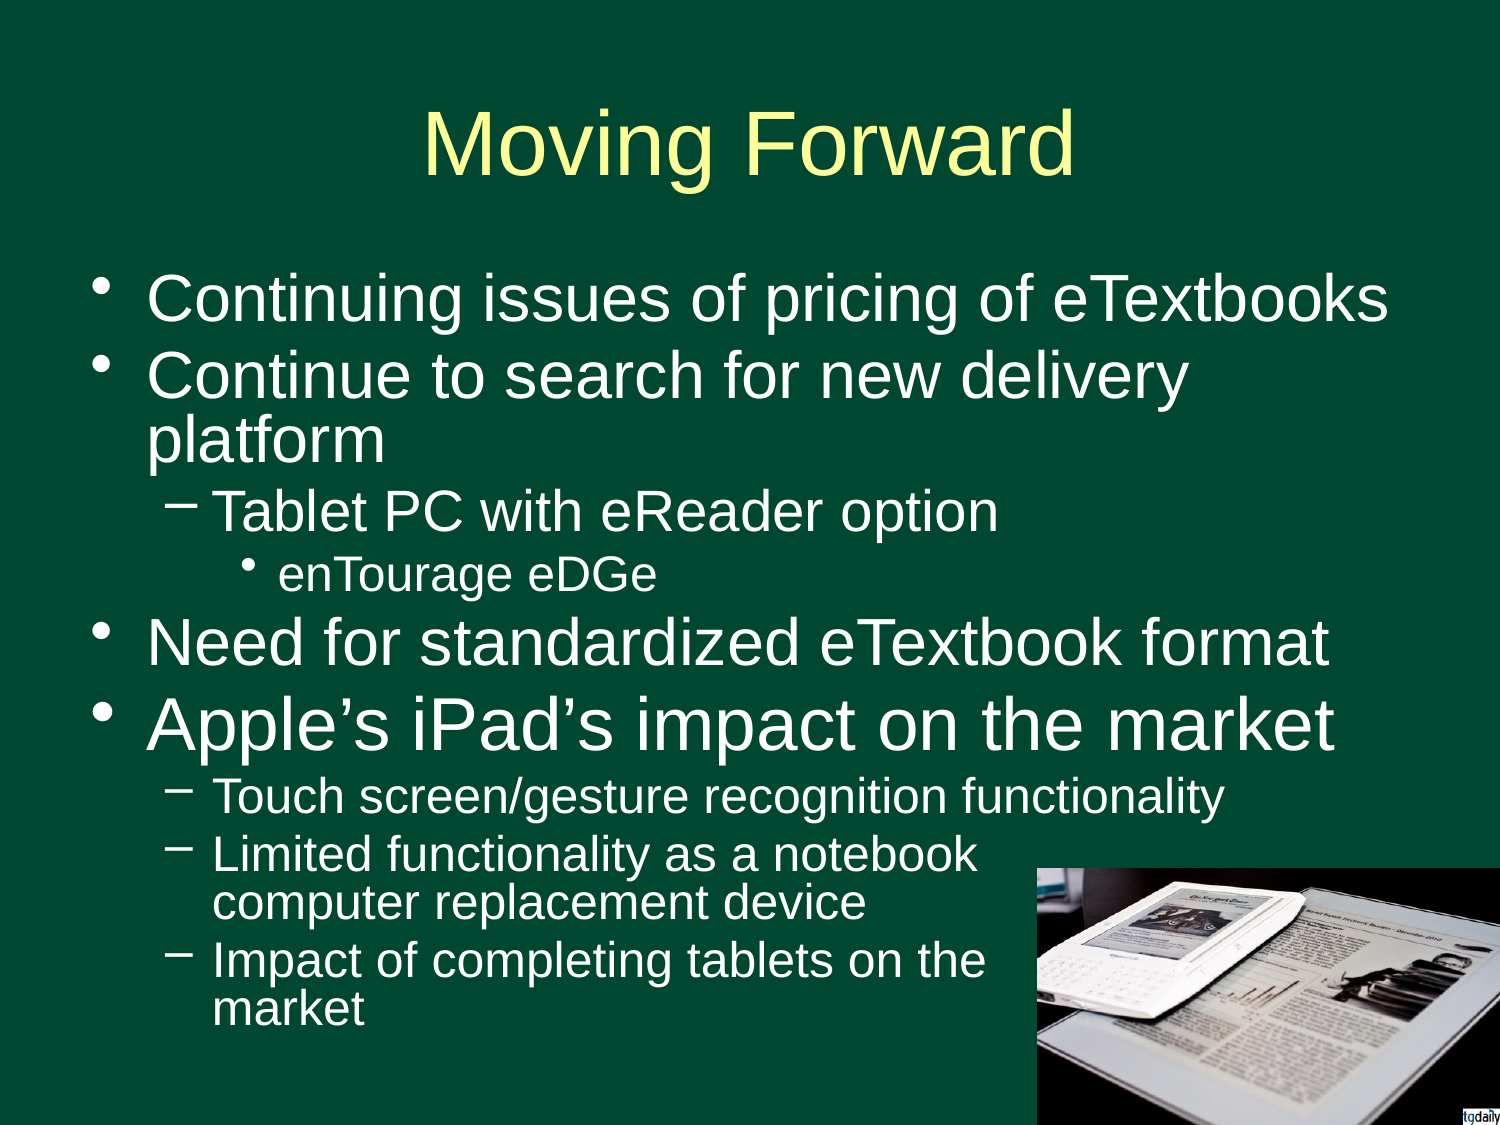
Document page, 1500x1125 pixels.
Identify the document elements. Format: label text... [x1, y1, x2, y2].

title Moving Forward [74, 44, 1426, 233]
picture [1037, 868, 1500, 1125]
list Continuing issues of pricing of eTextbooks Continue to search for new delivery platform Tablet PC with eReader option enTourage eDGe Need for standardized eTextbook format Apple’s iPad’s impact on the market Touch screen/gesture recognition functionality Limited functionality as a notebook computer replacement device Impact of completing tablets on the market [74, 262, 1426, 1063]
